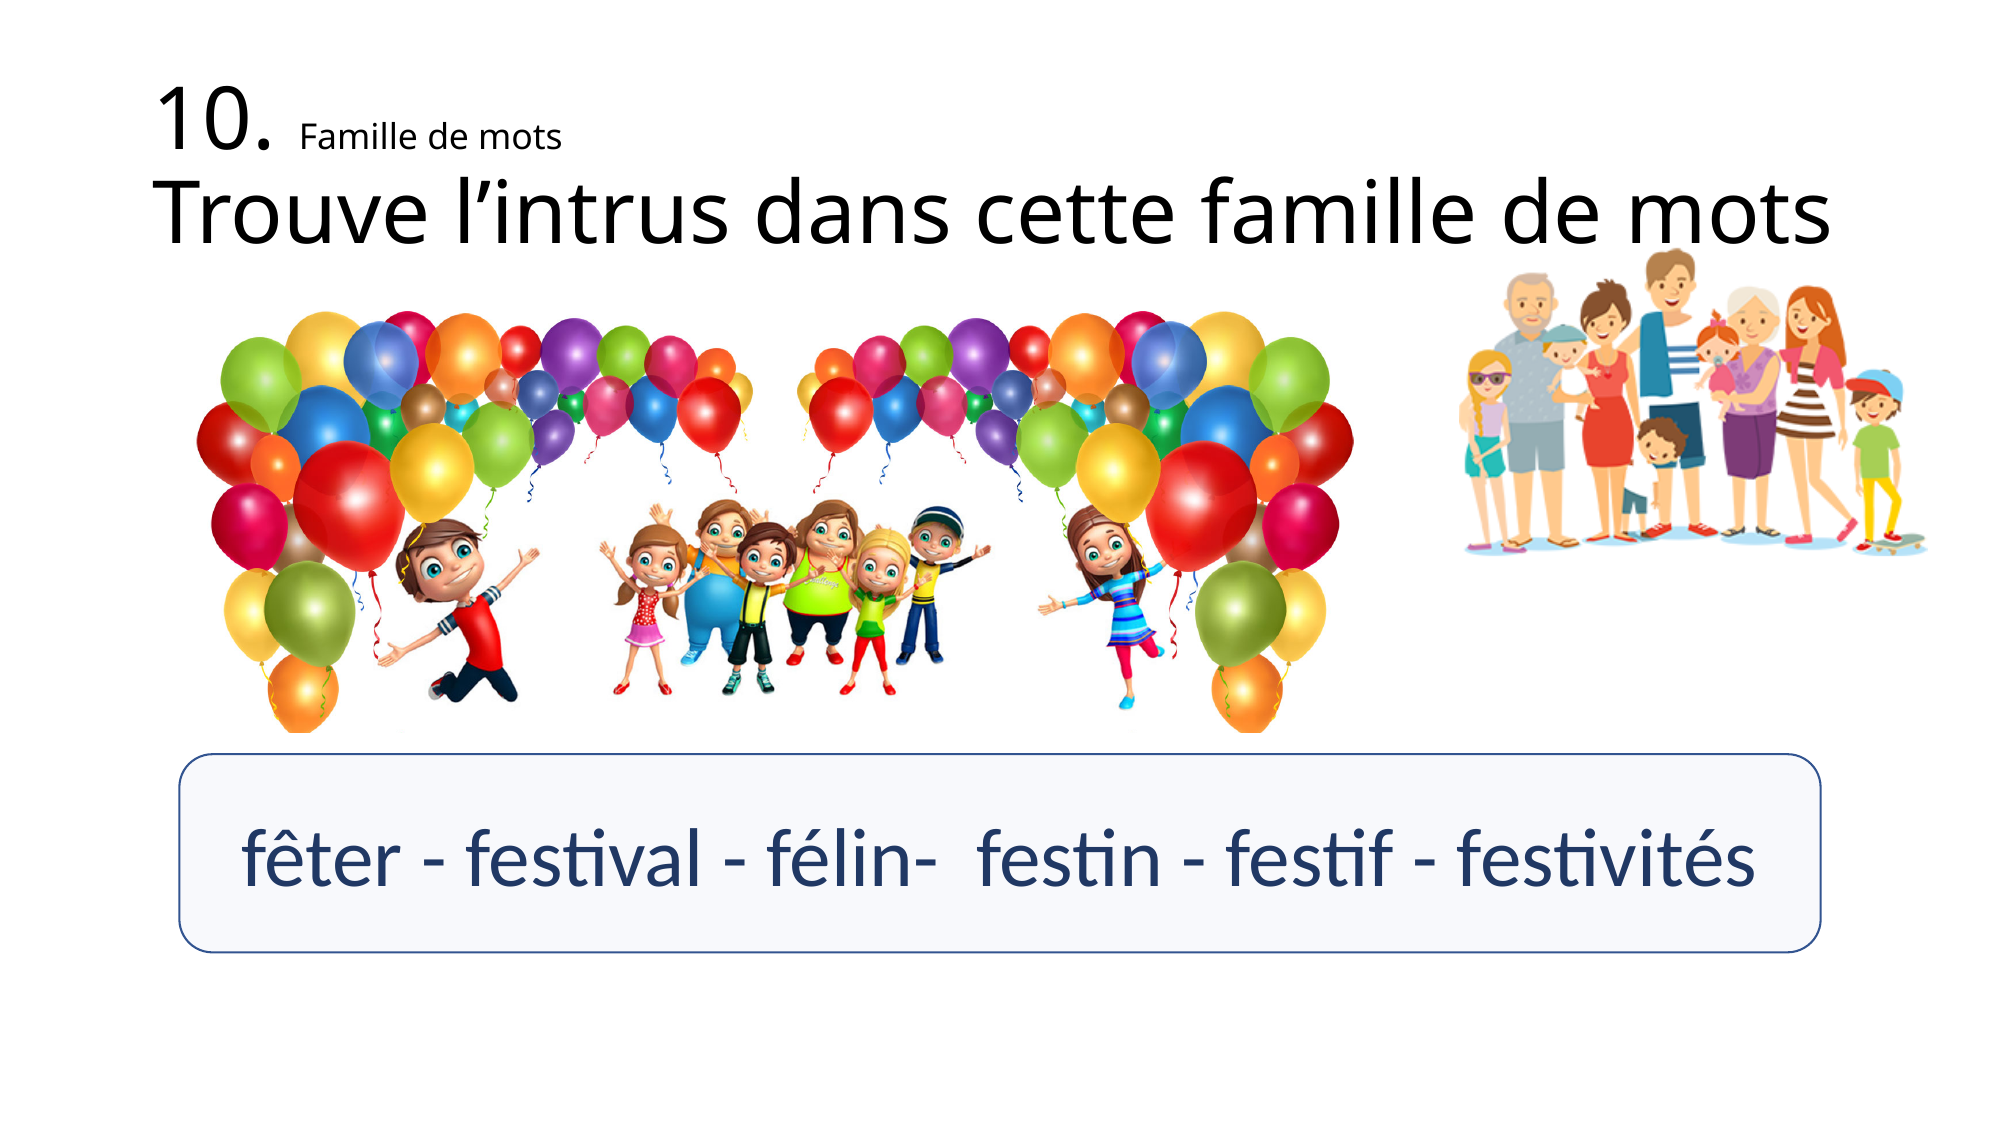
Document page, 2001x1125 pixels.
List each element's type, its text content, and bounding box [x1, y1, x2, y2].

title 10. Famille de mots Trouve l’intrus dans cette famille de mots [137, 59, 1863, 278]
picture [179, 291, 1369, 733]
picture [1458, 168, 1928, 638]
text_box fêter - festival - félin- festin - festif - festivités [178, 753, 1822, 954]
